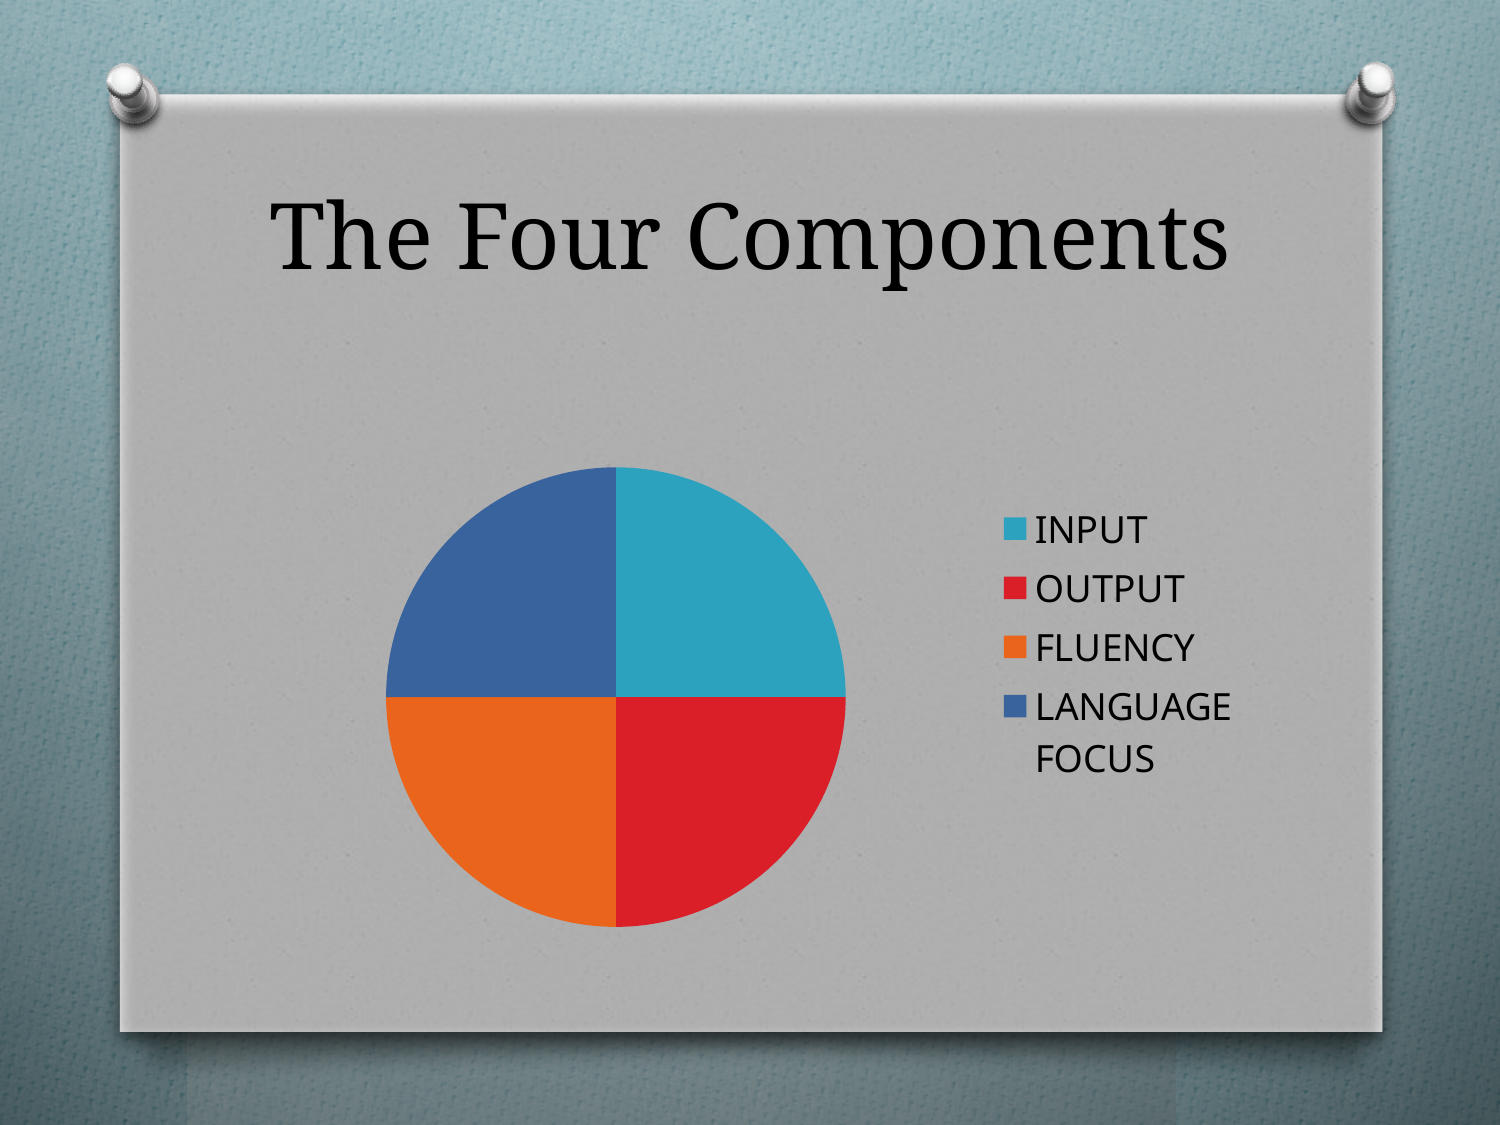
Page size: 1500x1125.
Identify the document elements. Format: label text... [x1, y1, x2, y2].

title The Four Components [179, 134, 1323, 332]
chart [239, 347, 1257, 939]
picture [75, 29, 198, 153]
picture [1317, 35, 1439, 156]
